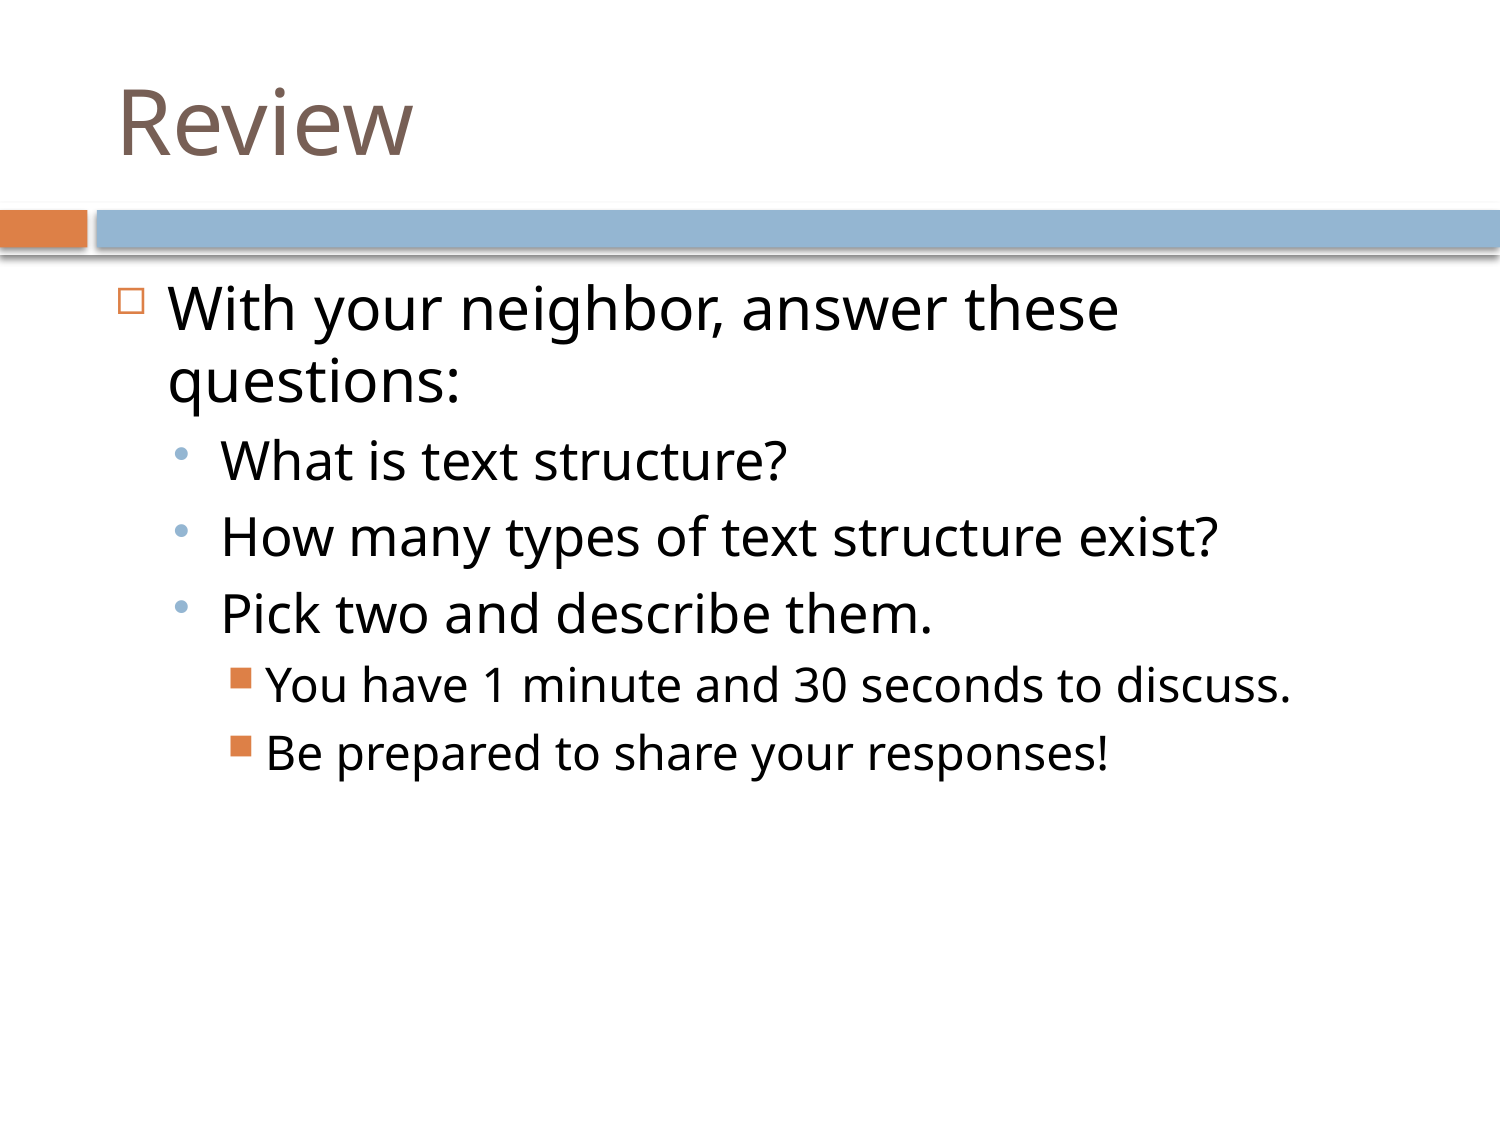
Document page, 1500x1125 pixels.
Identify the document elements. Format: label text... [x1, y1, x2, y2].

list With your neighbor, answer these questions: What is text structure? How many types of text structure exist? Pick two and describe them. You have 1 minute and 30 seconds to discuss. Be prepared to share your responses! [100, 262, 1438, 1000]
title Review [100, 37, 1438, 200]
